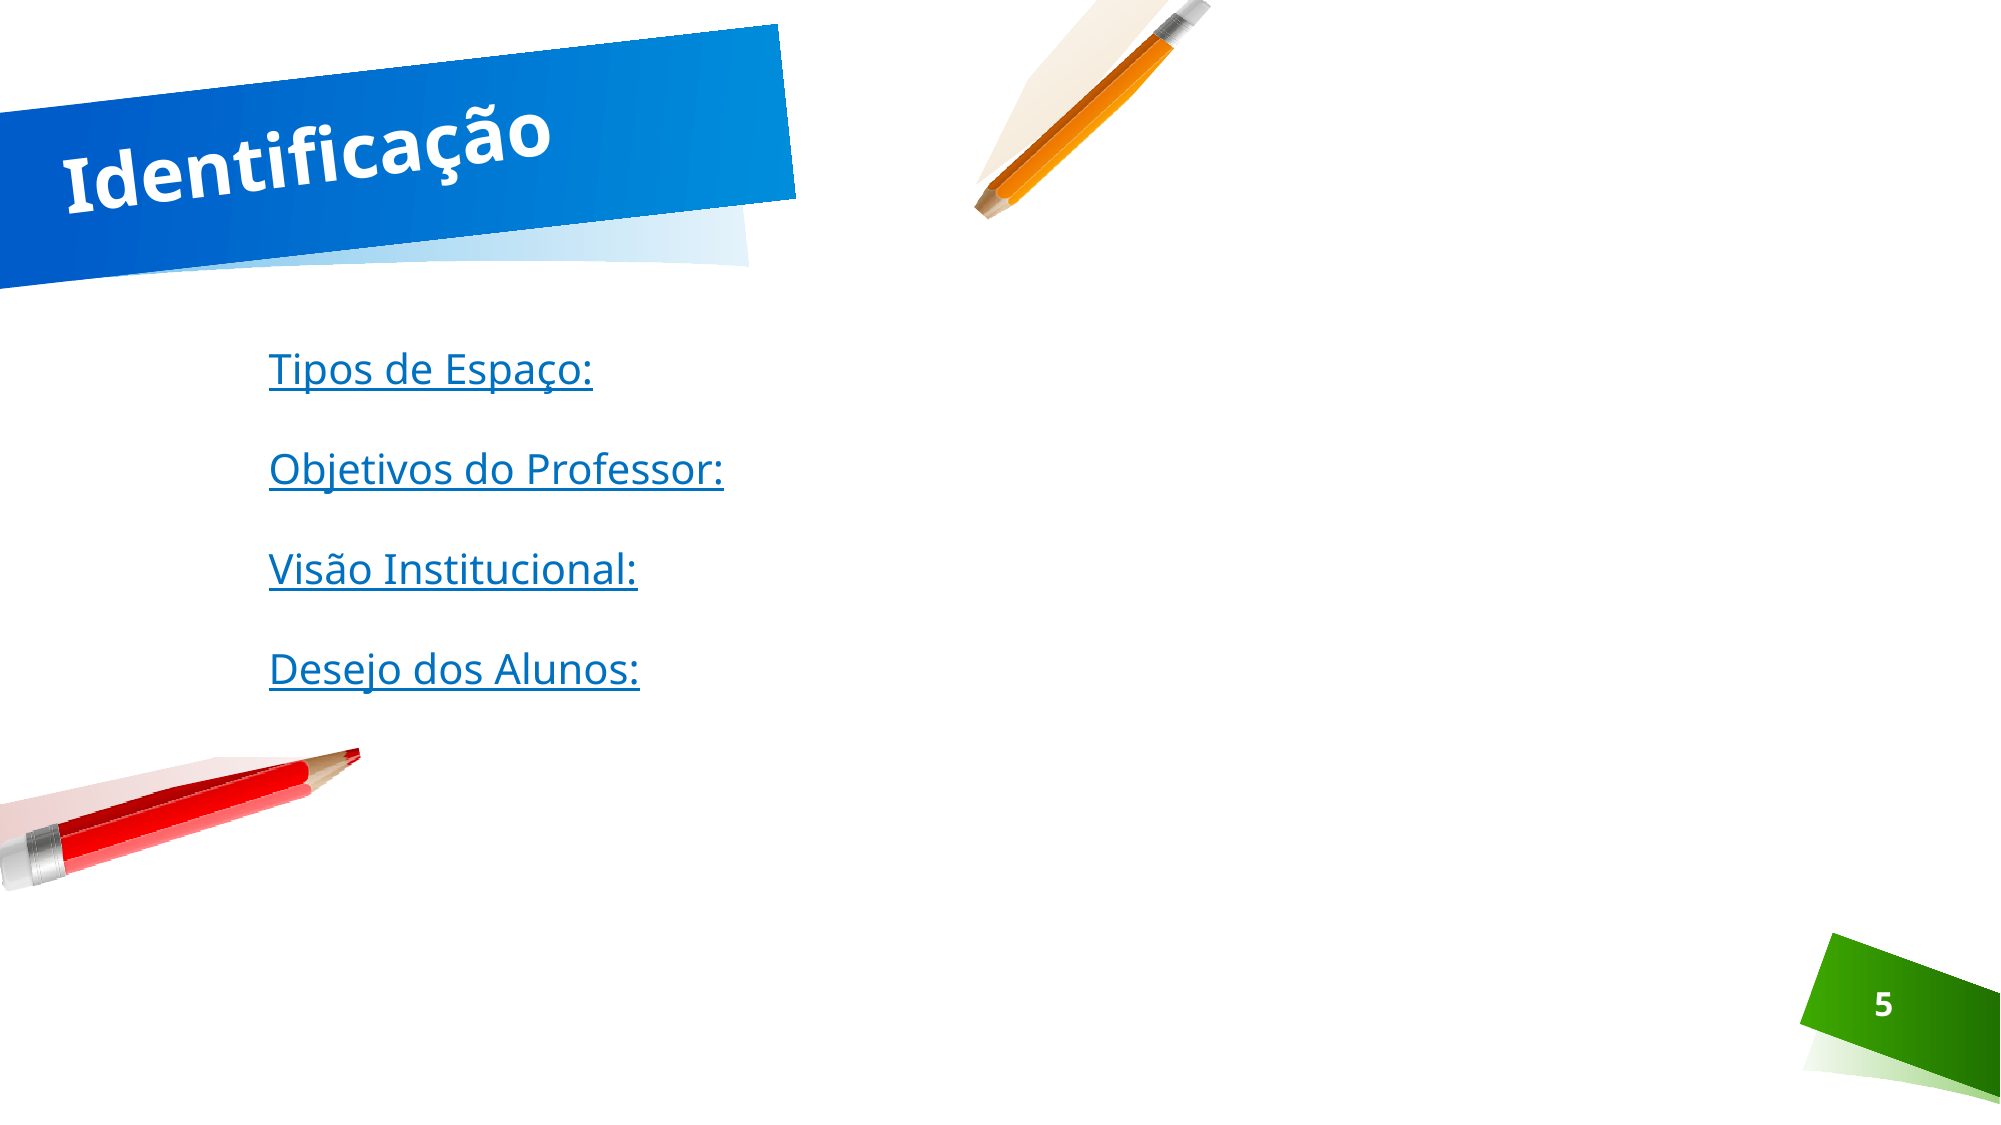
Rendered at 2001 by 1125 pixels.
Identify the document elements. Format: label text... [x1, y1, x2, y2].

title Identificação [36, 0, 779, 300]
slide_number 5 [1831, 975, 1937, 1036]
text_box Tipos de Espaço: Objetivos do Professor: Visão Institucional: Desejo dos Alunos: [253, 335, 1746, 701]
picture [0, 747, 373, 894]
picture [956, 0, 1217, 237]
